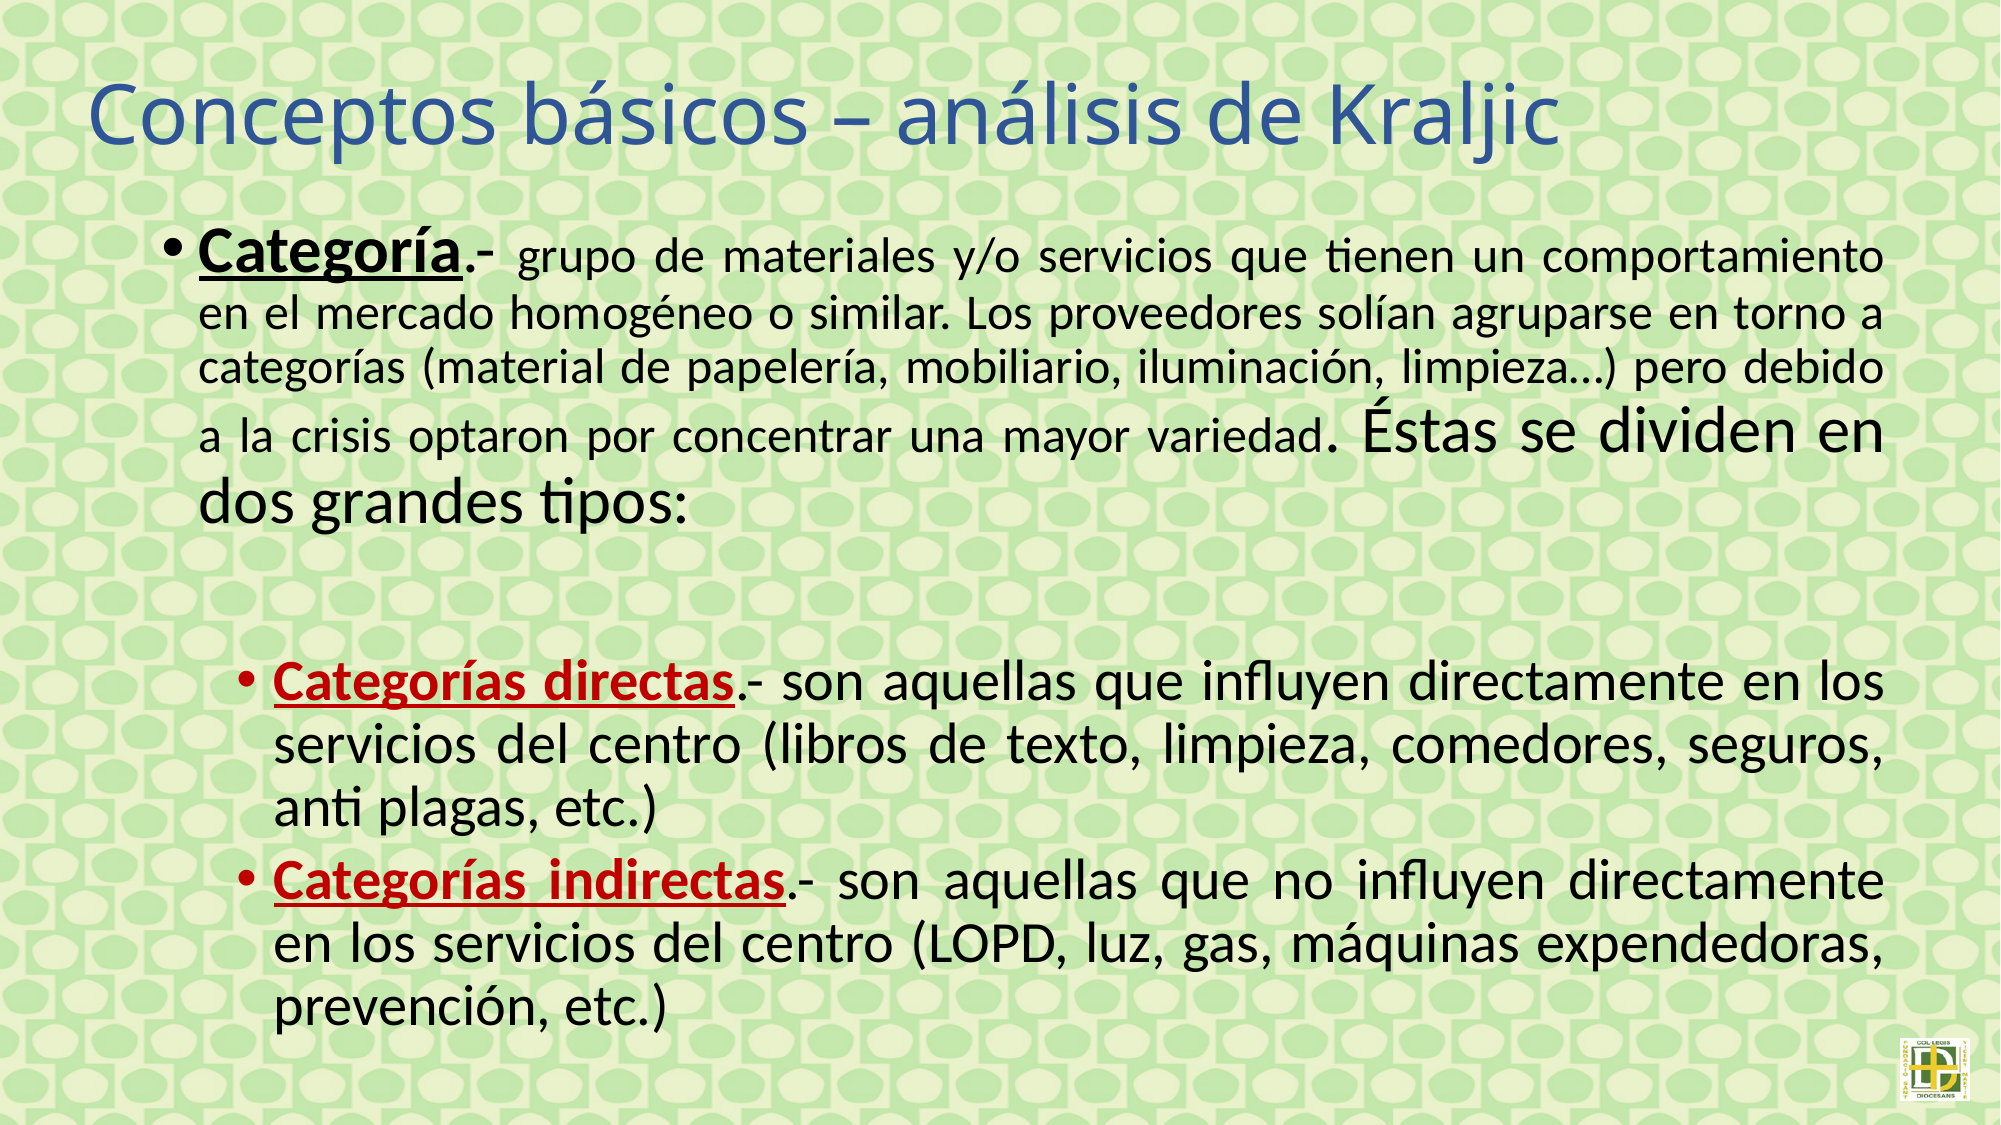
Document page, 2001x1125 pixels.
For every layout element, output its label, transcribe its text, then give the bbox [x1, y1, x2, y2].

picture [0, 0, 2001, 1125]
list Categoría.- grupo de materiales y/o servicios que tienen un comportamiento en el mercado homogéneo o similar. Los proveedores solían agruparse en torno a categorías (material de papelería, mobiliario, iluminación, limpieza…) pero debido a la crisis optaron por concentrar una mayor variedad. Éstas se dividen en dos grandes tipos: Categorías directas.- son aquellas que influyen directamente en los servicios del centro (libros de texto, limpieza, comedores, seguros, anti plagas, etc.) Categorías indirectas.- son aquellas que no influyen directamente en los servicios del centro (LOPD, luz, gas, máquinas expendedoras, prevención, etc.) [71, 207, 1901, 1055]
title Conceptos básicos – análisis de Kraljic [71, 59, 1943, 177]
